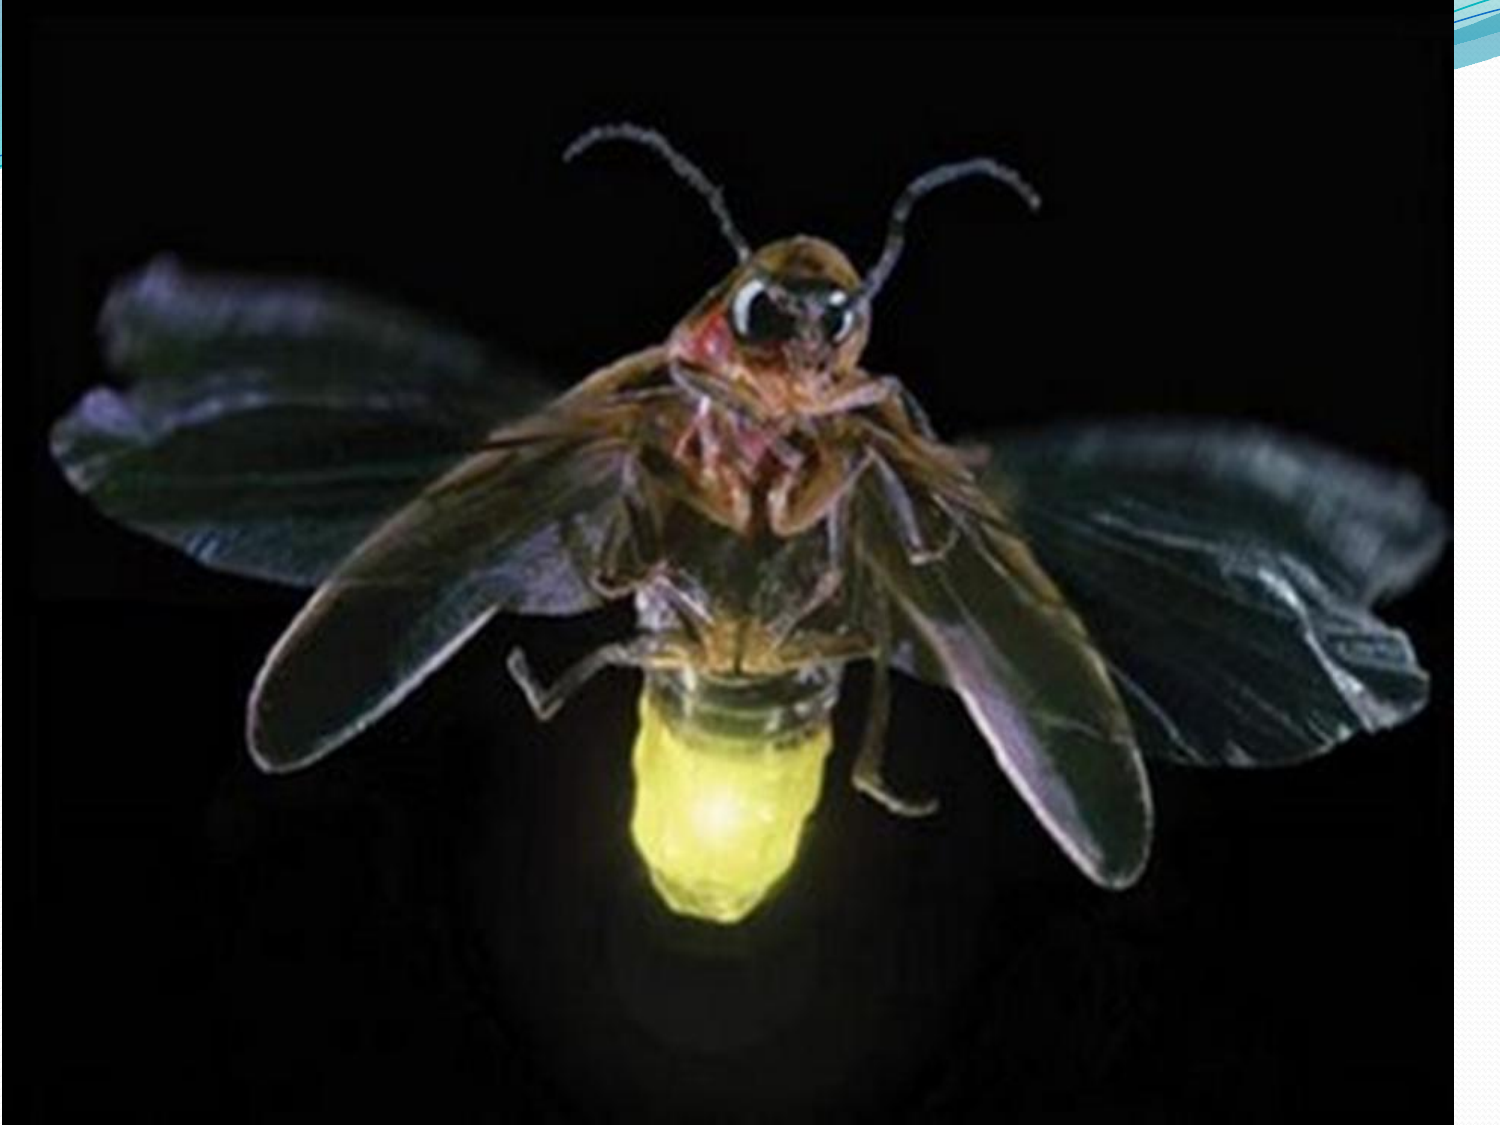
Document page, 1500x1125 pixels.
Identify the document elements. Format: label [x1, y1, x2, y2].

list [2, 0, 1454, 1125]
